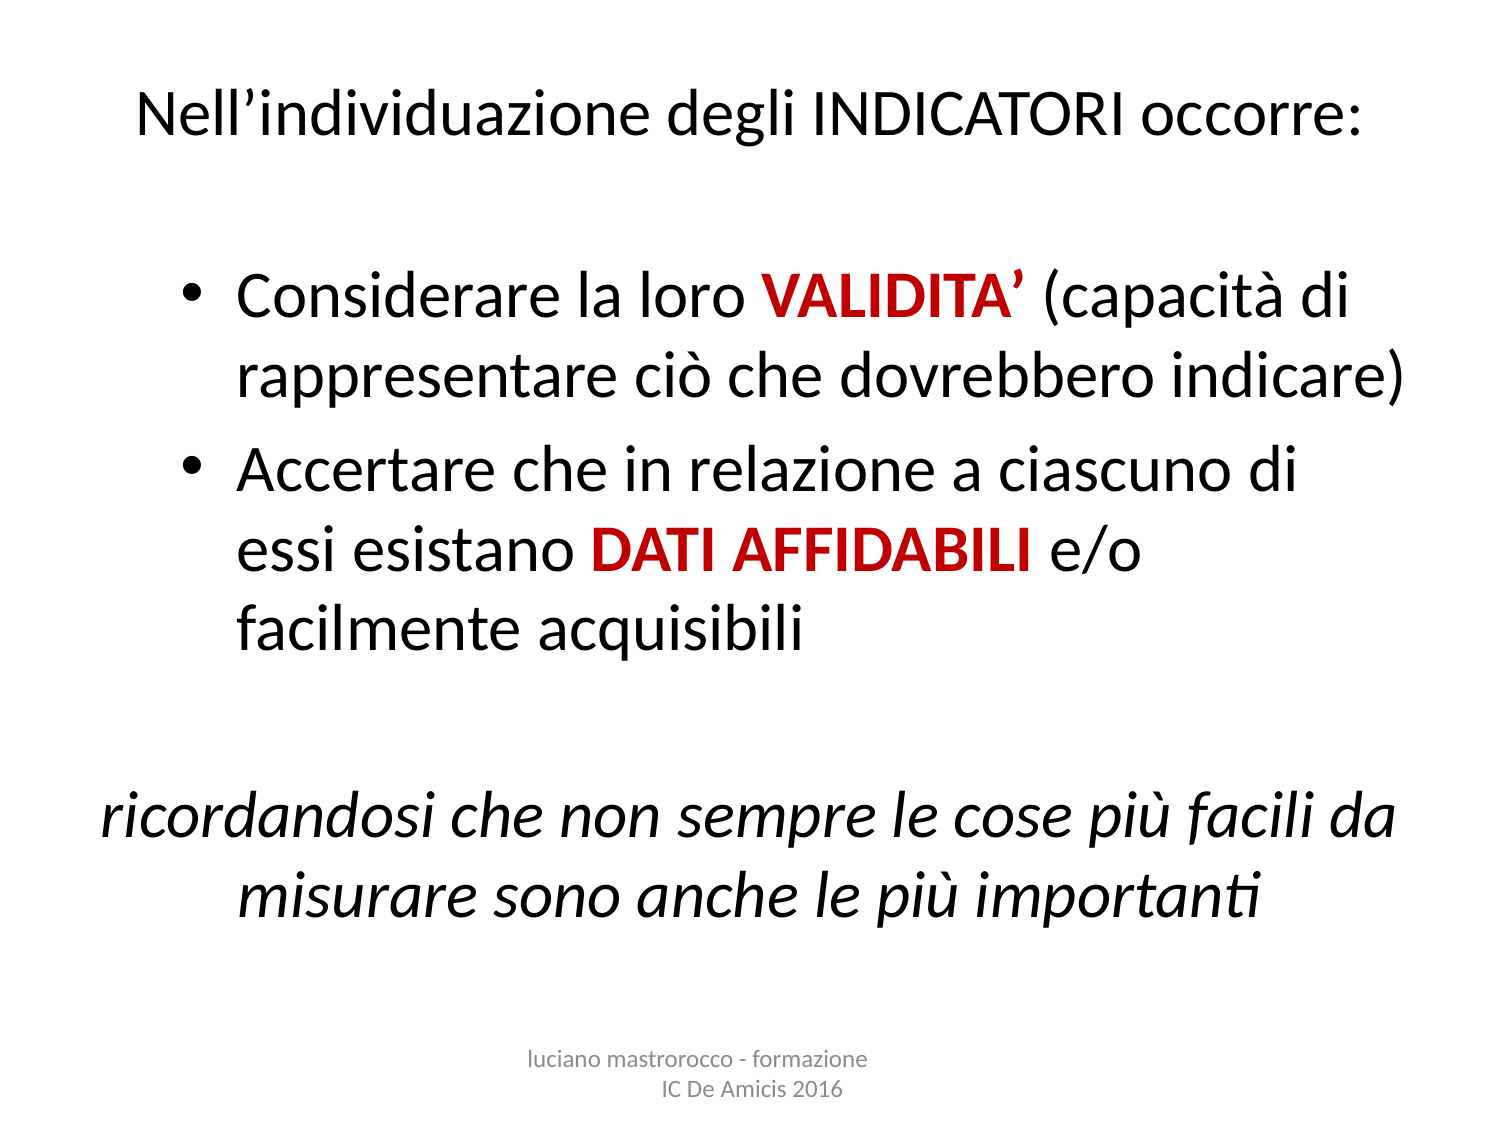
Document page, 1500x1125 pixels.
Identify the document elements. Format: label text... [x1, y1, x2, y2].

footer luciano mastrorocco - formazione IC De Amicis 2016 [512, 1042, 988, 1103]
list Considerare la loro VALIDITA’ (capacità di rappresentare ciò che dovrebbero indicare) Accertare che in relazione a ciascuno di essi esistano DATI AFFIDABILI e/o facilmente acquisibili ricordandosi che non sempre le cose più facili da misurare sono anche le più importanti [75, 243, 1425, 1005]
title Nell’individuazione degli INDICATORI occorre: [75, 45, 1425, 173]
